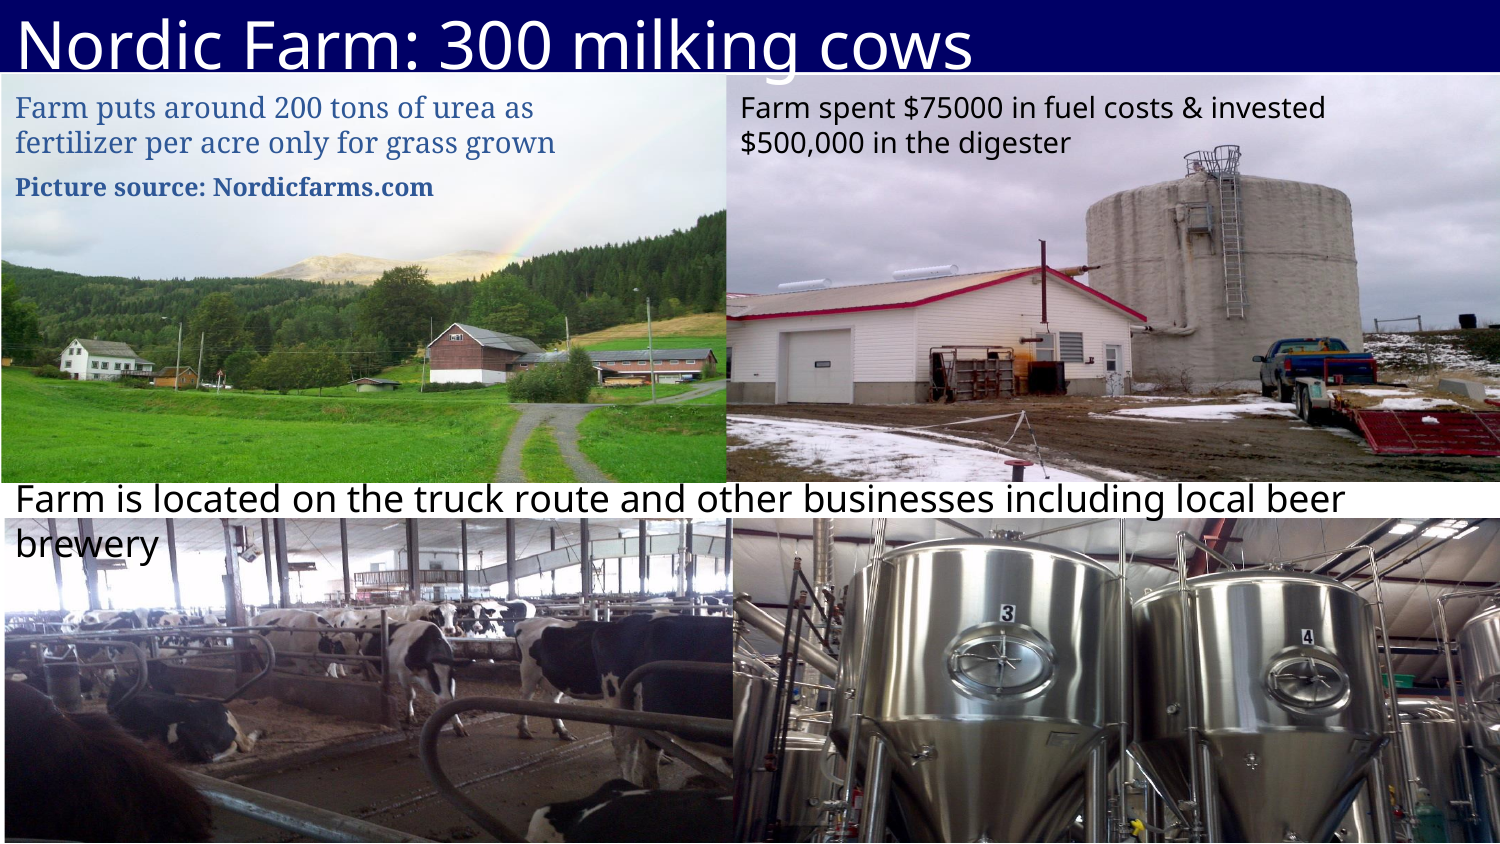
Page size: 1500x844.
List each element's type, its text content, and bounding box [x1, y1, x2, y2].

text_box [727, 75, 1500, 483]
text_box [1, 74, 727, 483]
text_box Nordic Farm: 300 milking cows [12, 0, 1036, 61]
text_box [4, 518, 732, 843]
text_box Farm spent $75000 in fuel costs & invested $500,000 in the digester [738, 89, 1459, 144]
text_box [732, 518, 1500, 843]
text_box Farm is located on the truck route and other businesses including local beer brewery [12, 474, 1415, 510]
text_box Farm puts around 200 tons of urea as fertilizer per acre only for grass grown Picture source: Nordicfarms.com [12, 89, 665, 177]
text_box [0, 0, 1500, 73]
